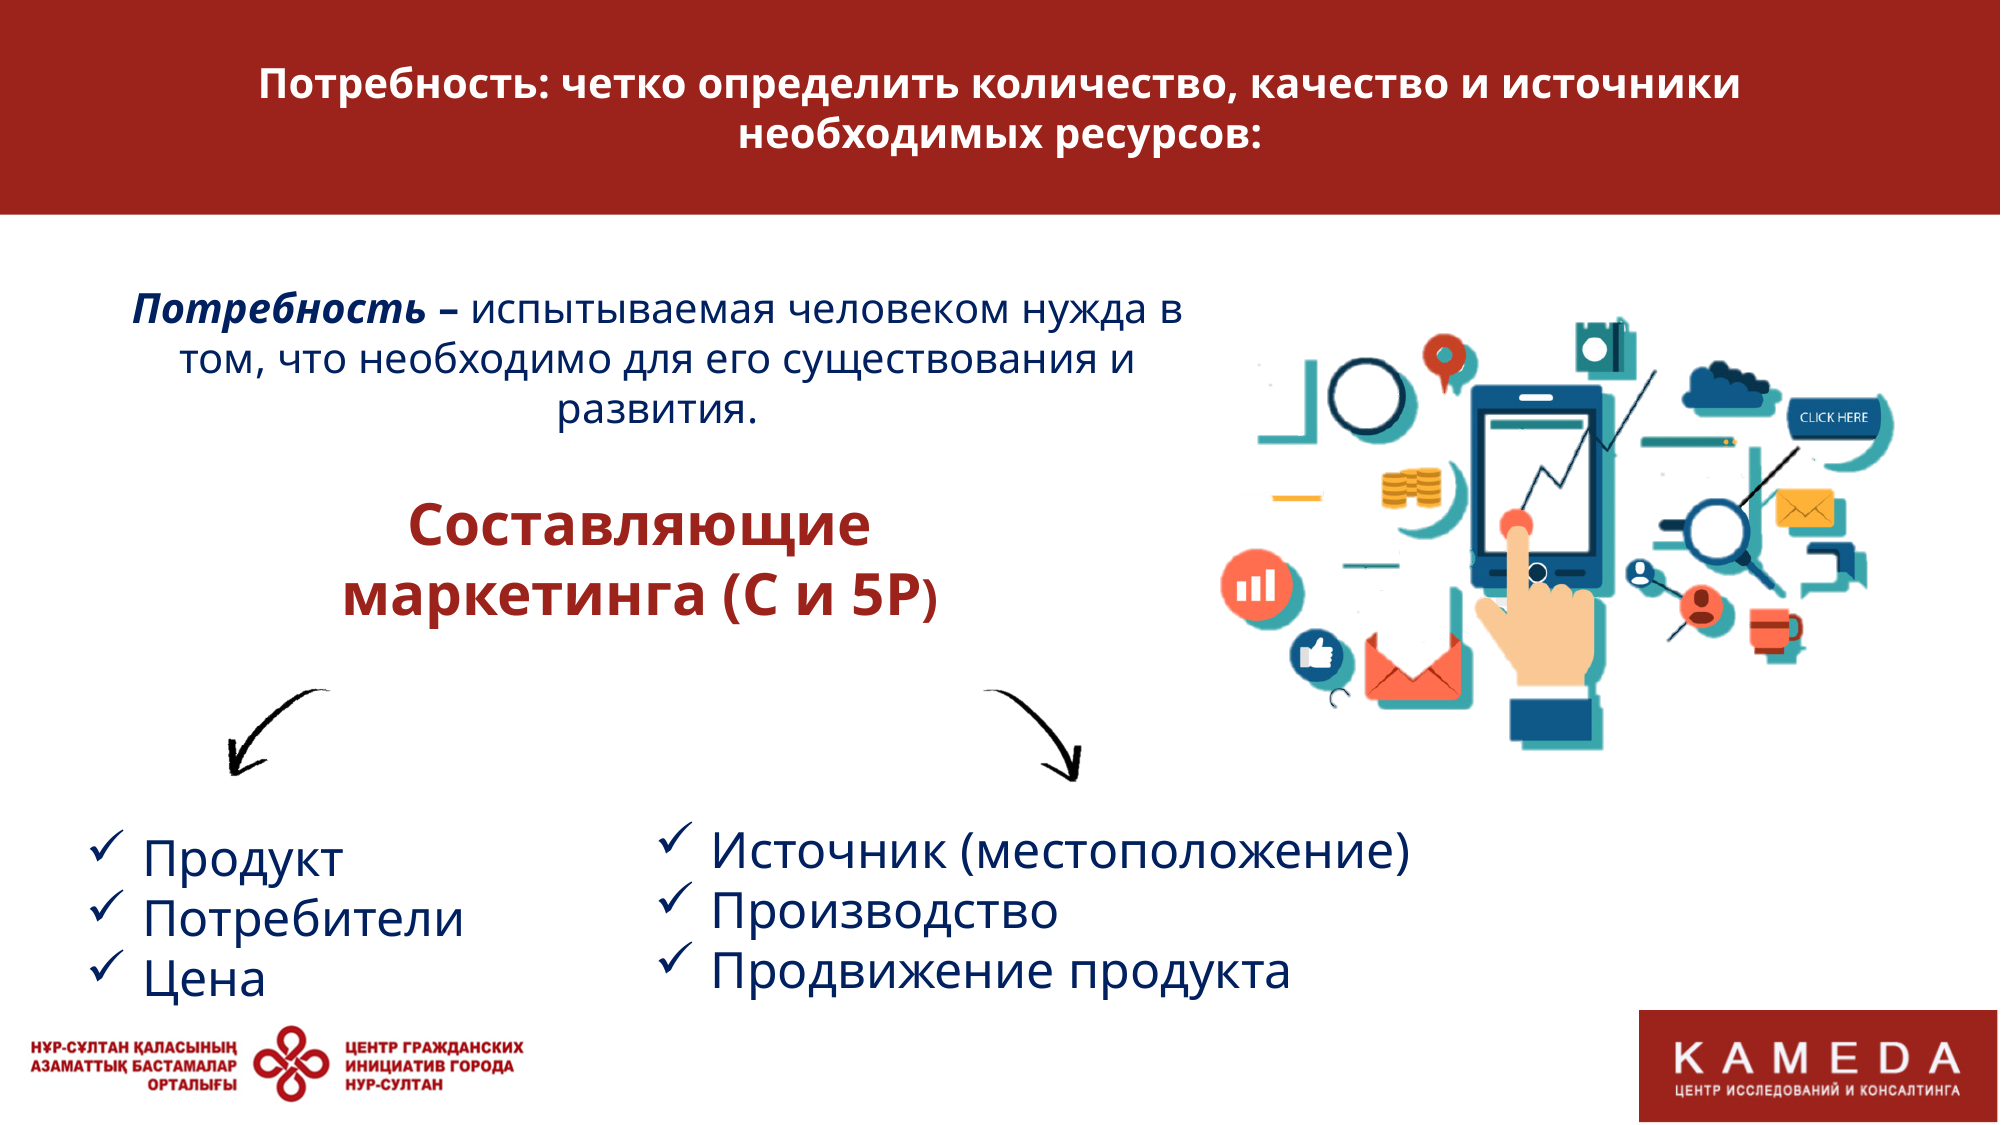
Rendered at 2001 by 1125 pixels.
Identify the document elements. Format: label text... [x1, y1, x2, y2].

text_box Составляющие маркетинга (С и 5Р) [317, 479, 962, 635]
picture [1639, 1010, 2000, 1125]
picture [26, 1007, 529, 1125]
picture [190, 645, 365, 819]
text_box Потребность: четко определить количество, качество и источники необходимых ресурсов: [0, 0, 2000, 215]
picture [1163, 133, 1950, 921]
text_box Продукт Потребители Цена [70, 819, 534, 1015]
text_box Источник (местоположение) Производство Продвижение продукта [639, 810, 1640, 1006]
text_box Потребность – испытываемая человеком нужда в том, что необходимо для его существования и развития. [68, 274, 1163, 439]
picture [950, 654, 1114, 817]
